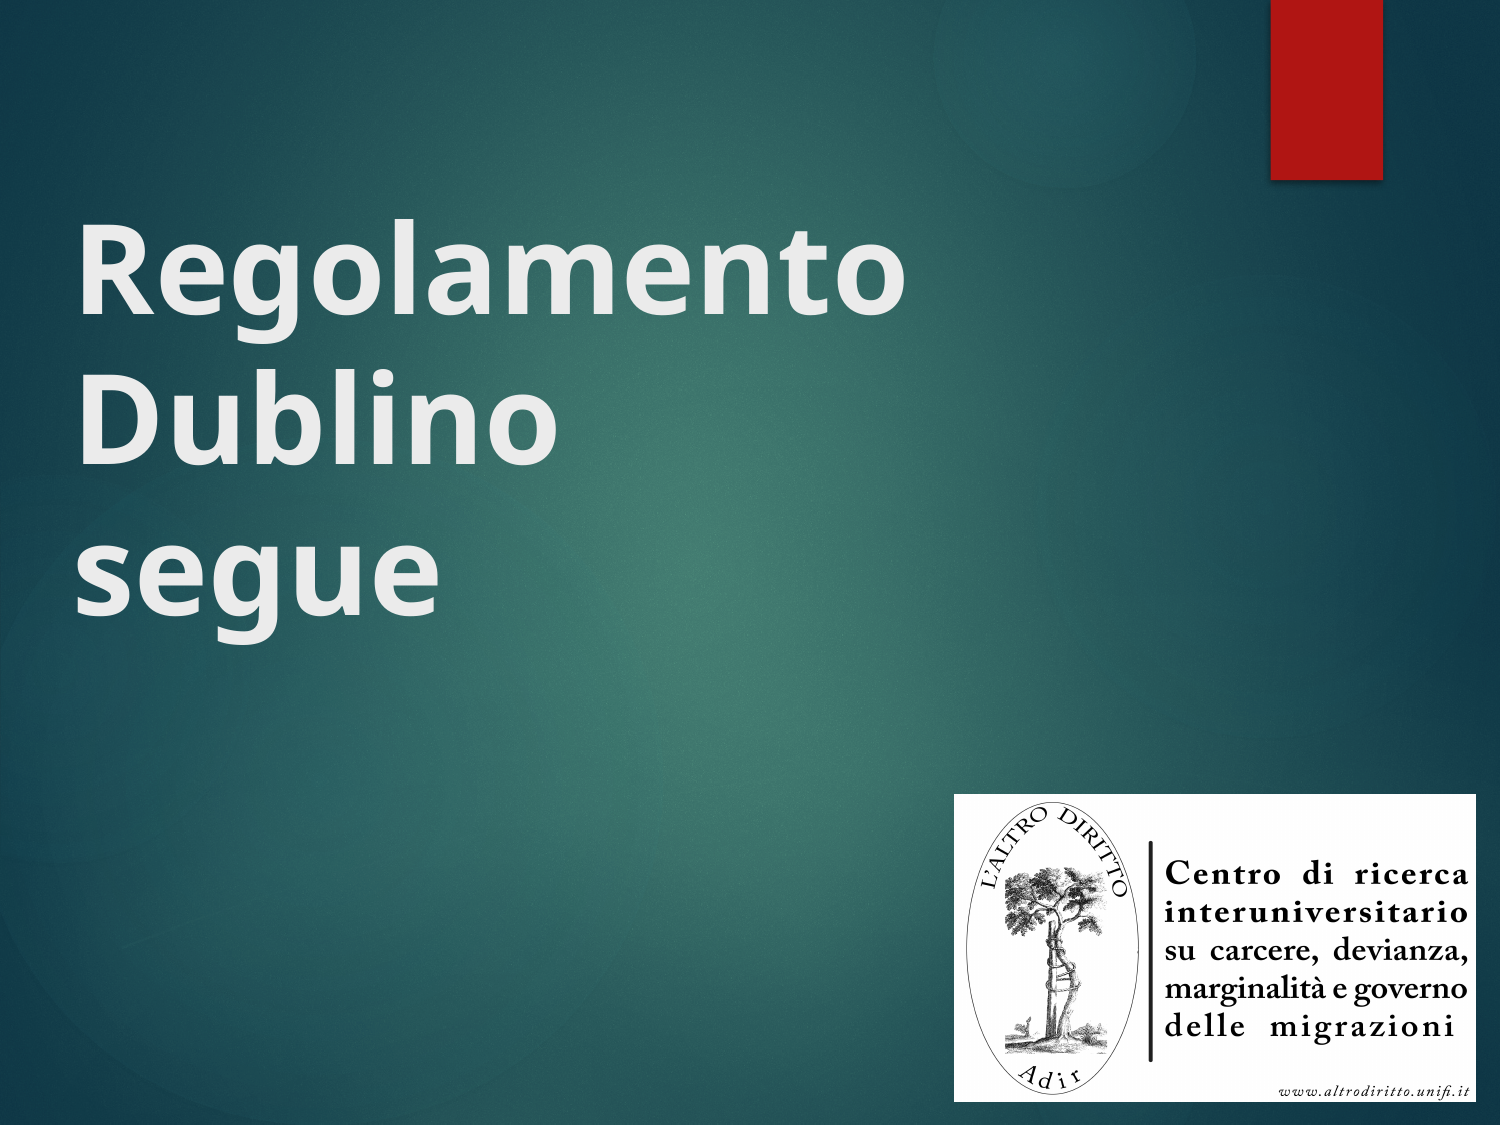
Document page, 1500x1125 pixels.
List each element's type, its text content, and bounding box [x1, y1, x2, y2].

picture [954, 794, 1477, 1102]
title Regolamento Dublino segue [57, 182, 1408, 754]
